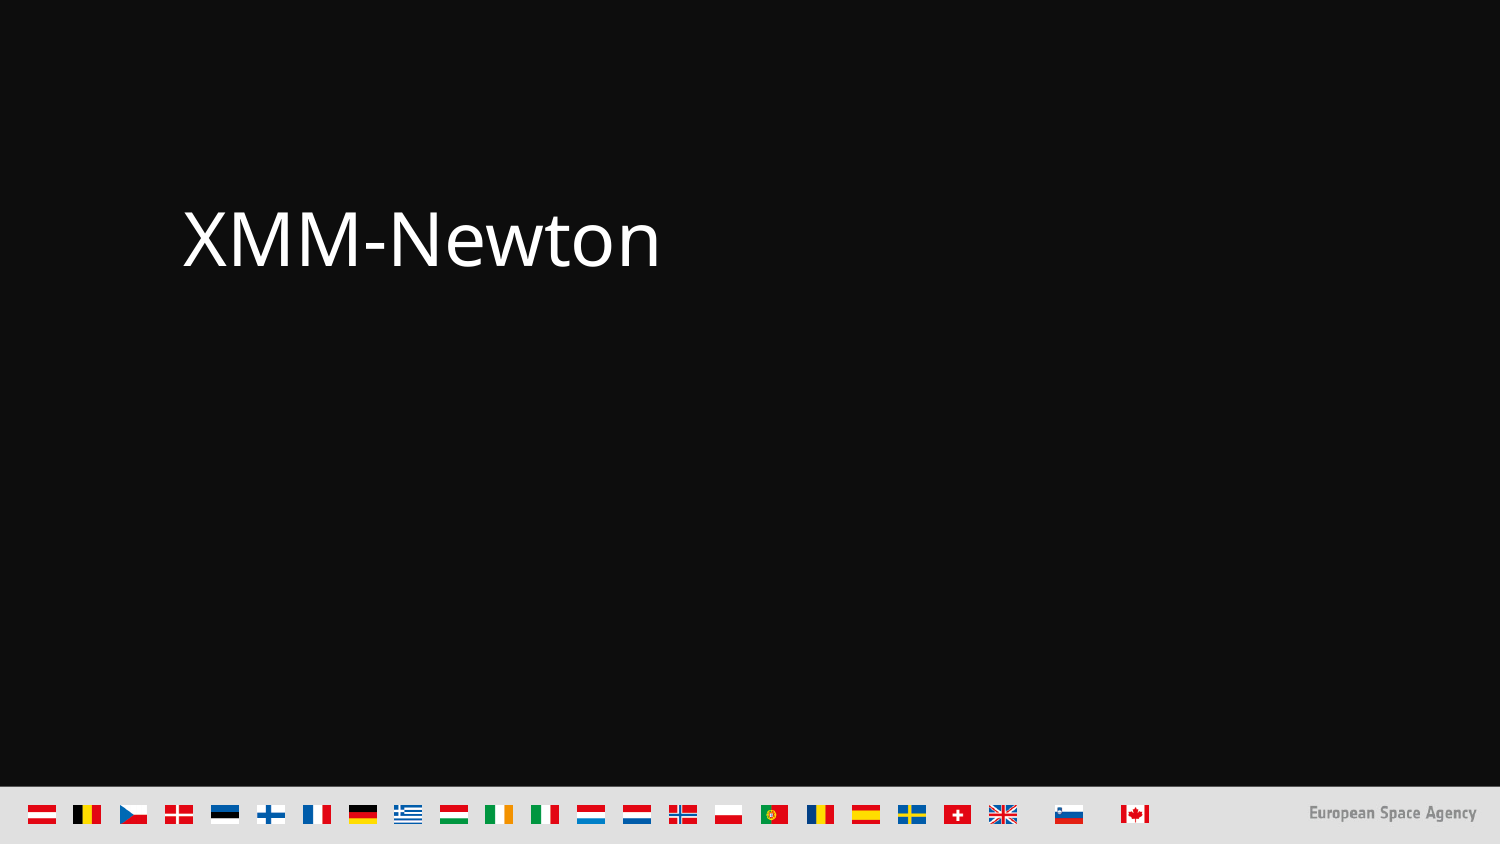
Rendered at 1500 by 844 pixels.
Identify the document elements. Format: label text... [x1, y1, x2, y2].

text_box [0, 0, 1500, 787]
text_box XMM-Newton [168, 184, 1230, 290]
picture [0, 787, 1500, 844]
